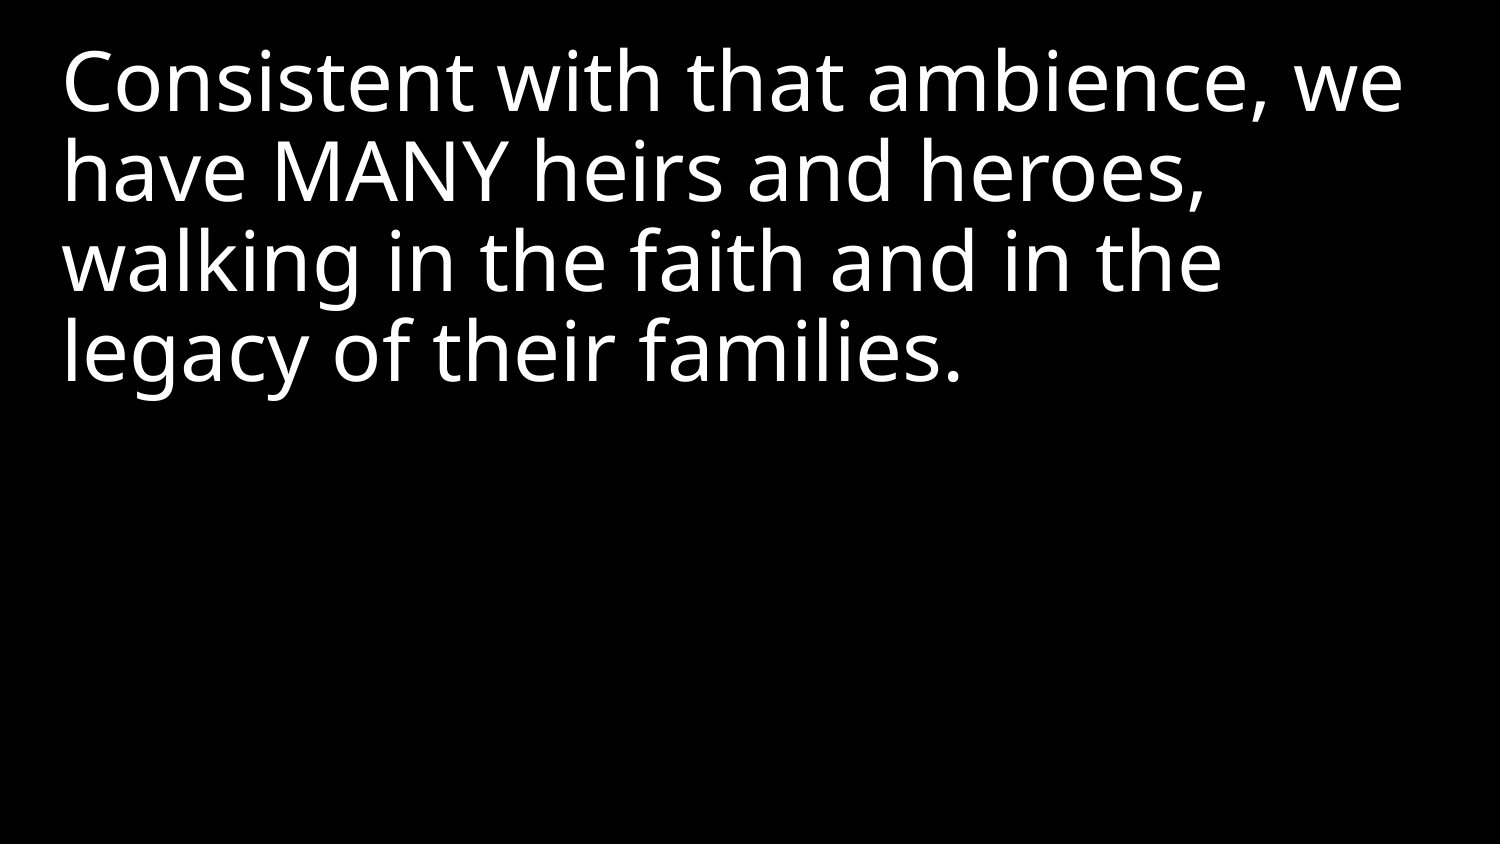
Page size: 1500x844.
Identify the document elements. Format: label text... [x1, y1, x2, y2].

subtitle Consistent with that ambience, we have MANY heirs and heroes, walking in the faith and in the legacy of their families. [50, 34, 1450, 797]
